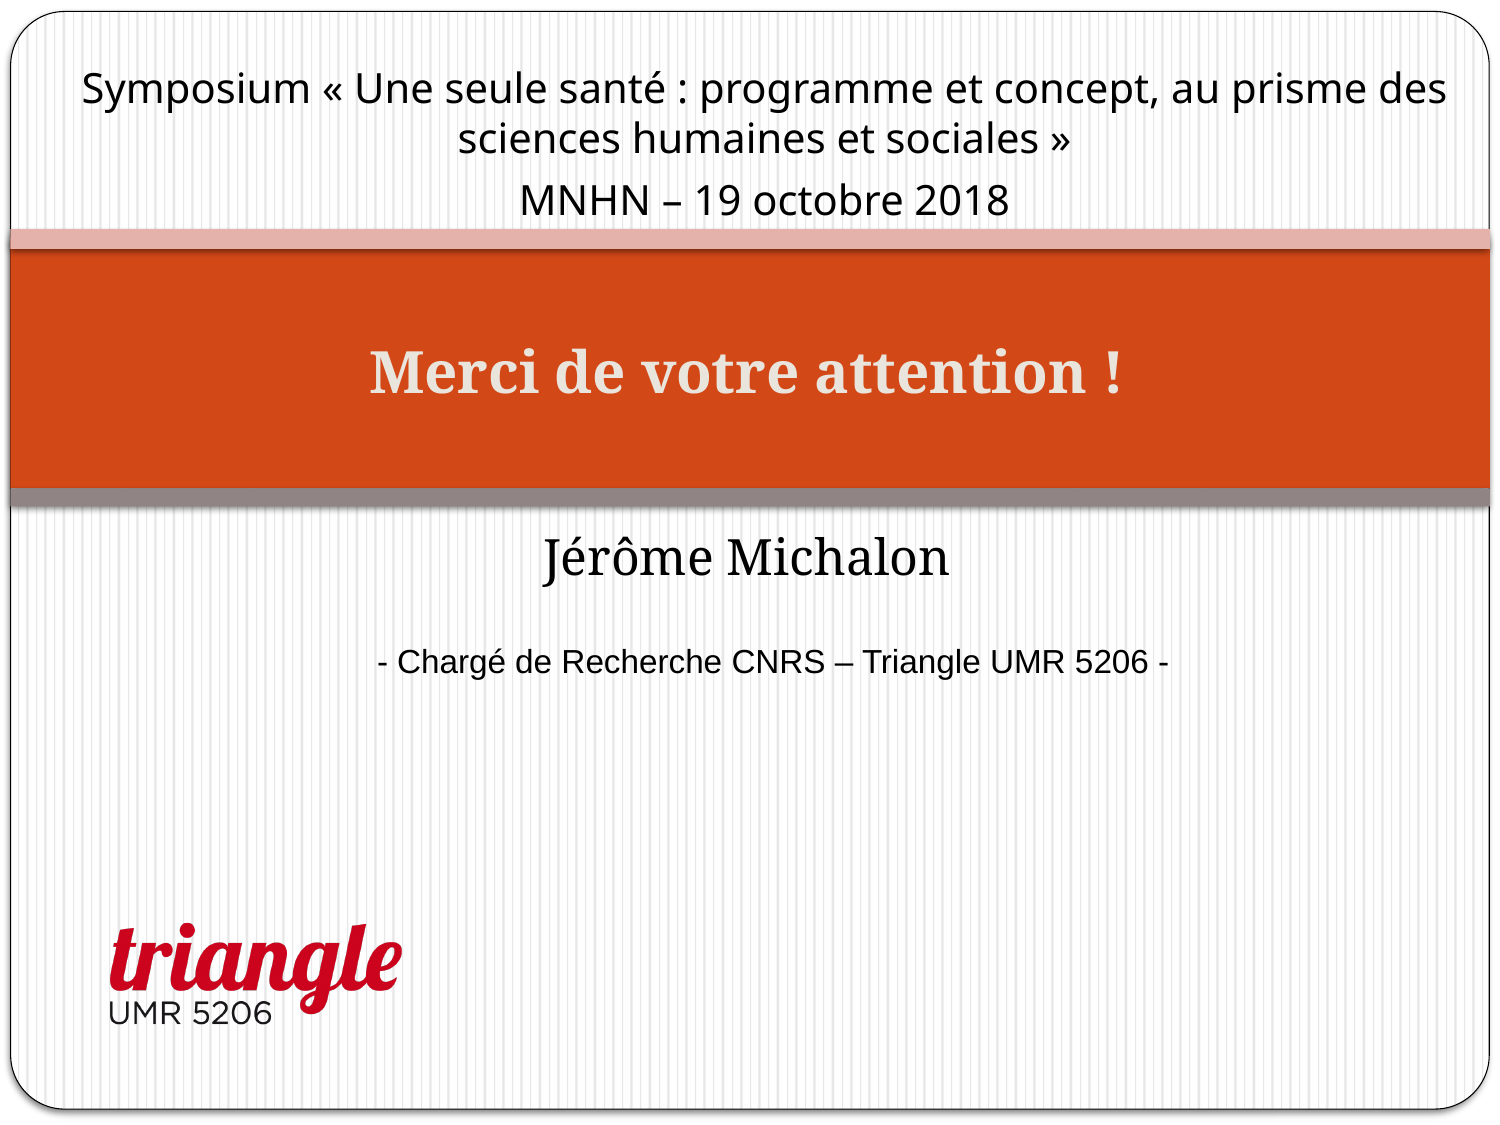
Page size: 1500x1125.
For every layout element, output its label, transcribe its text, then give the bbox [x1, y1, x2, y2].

picture [100, 857, 408, 1089]
subtitle Symposium « Une seule santé : programme et concept, au prisme des sciences humaines et sociales » MNHN – 19 octobre 2018 [29, 54, 1500, 233]
text_box Merci de votre attention ! Jérôme Michalon [29, 328, 1465, 633]
text_box - Chargé de Recherche CNRS – Triangle UMR 5206 - [5, 633, 1500, 688]
